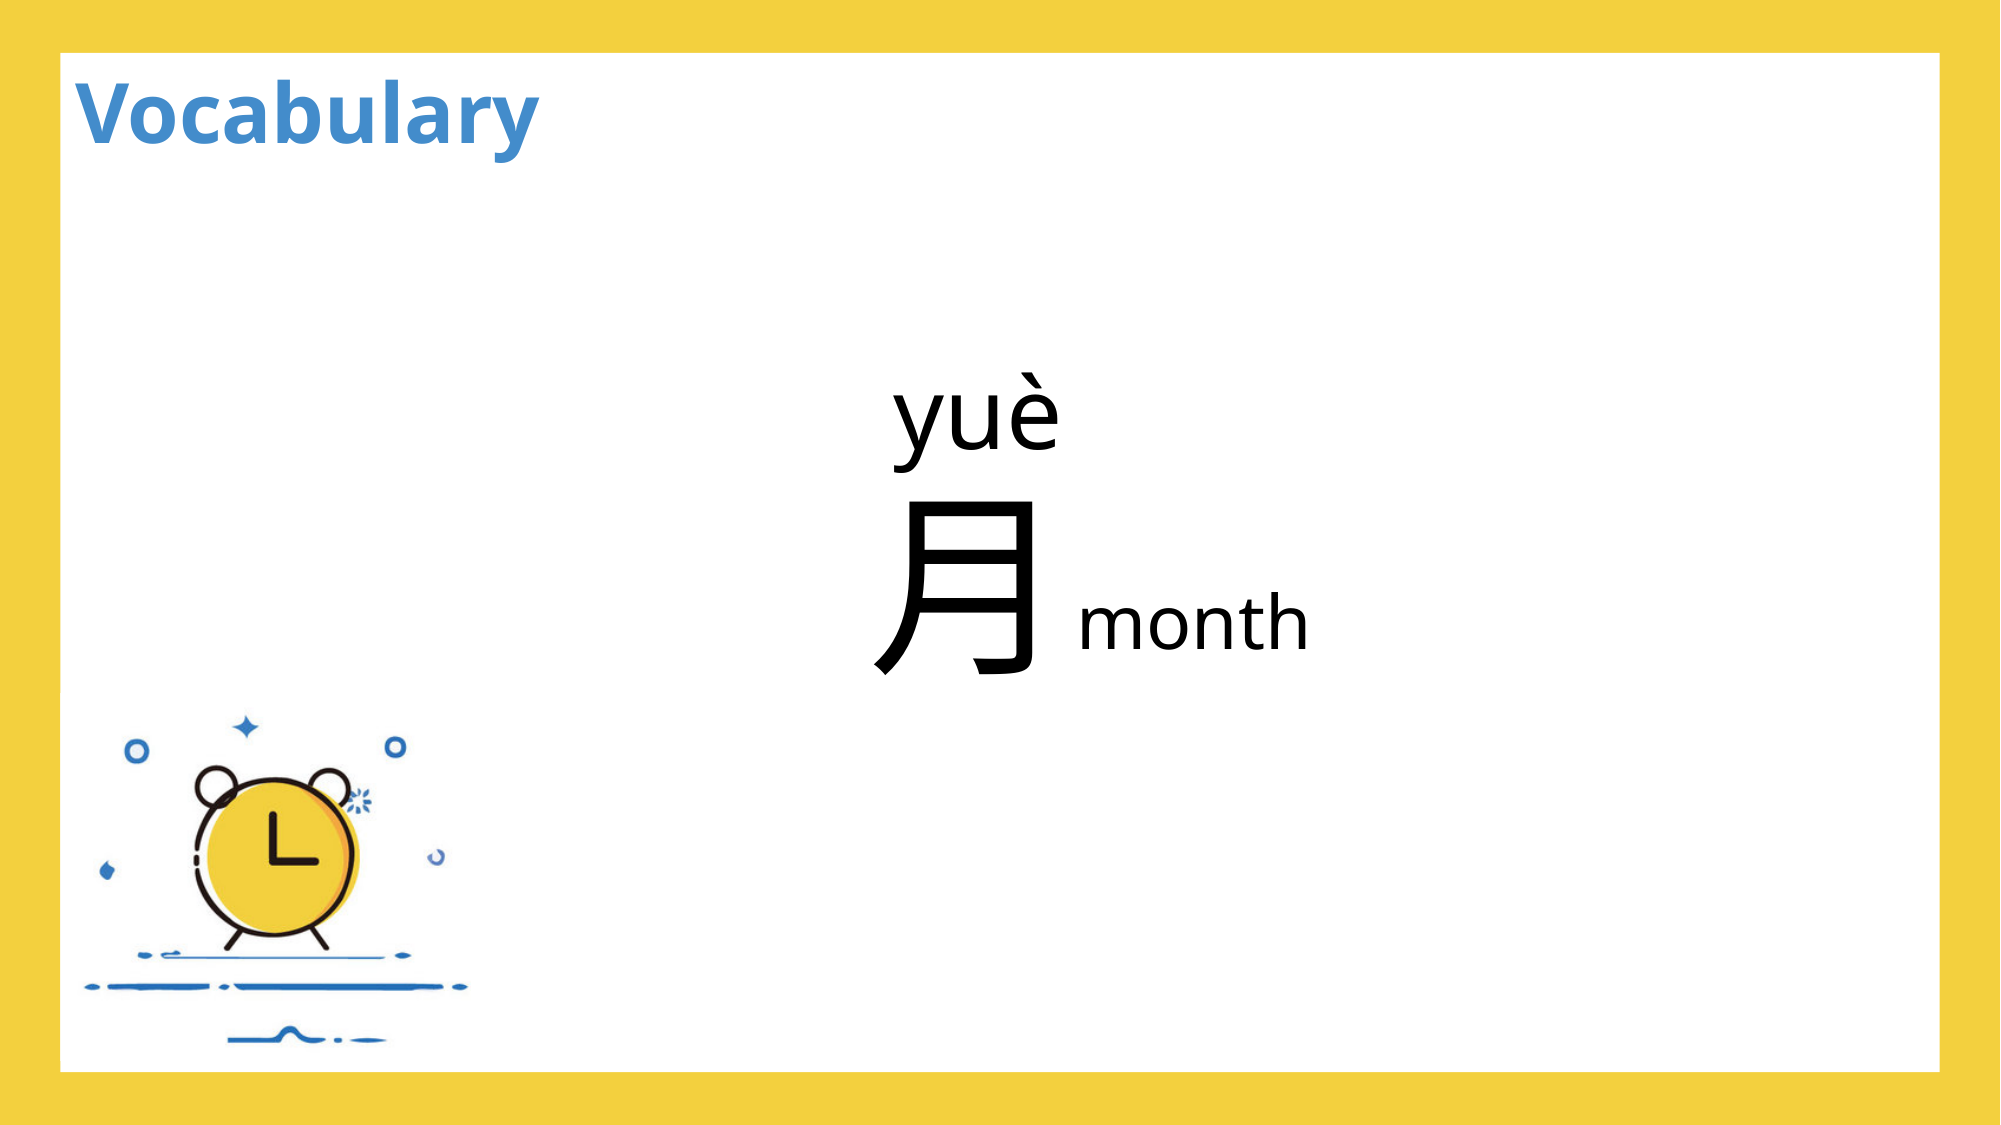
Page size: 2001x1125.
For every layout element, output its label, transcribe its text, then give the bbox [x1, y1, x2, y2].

text_box month [1061, 567, 1344, 672]
text_box 月 [853, 452, 1147, 707]
text_box [59, 52, 1941, 1073]
text_box Vocabulary [60, 52, 588, 168]
picture [60, 693, 568, 1061]
text_box yuè [878, 341, 1097, 477]
